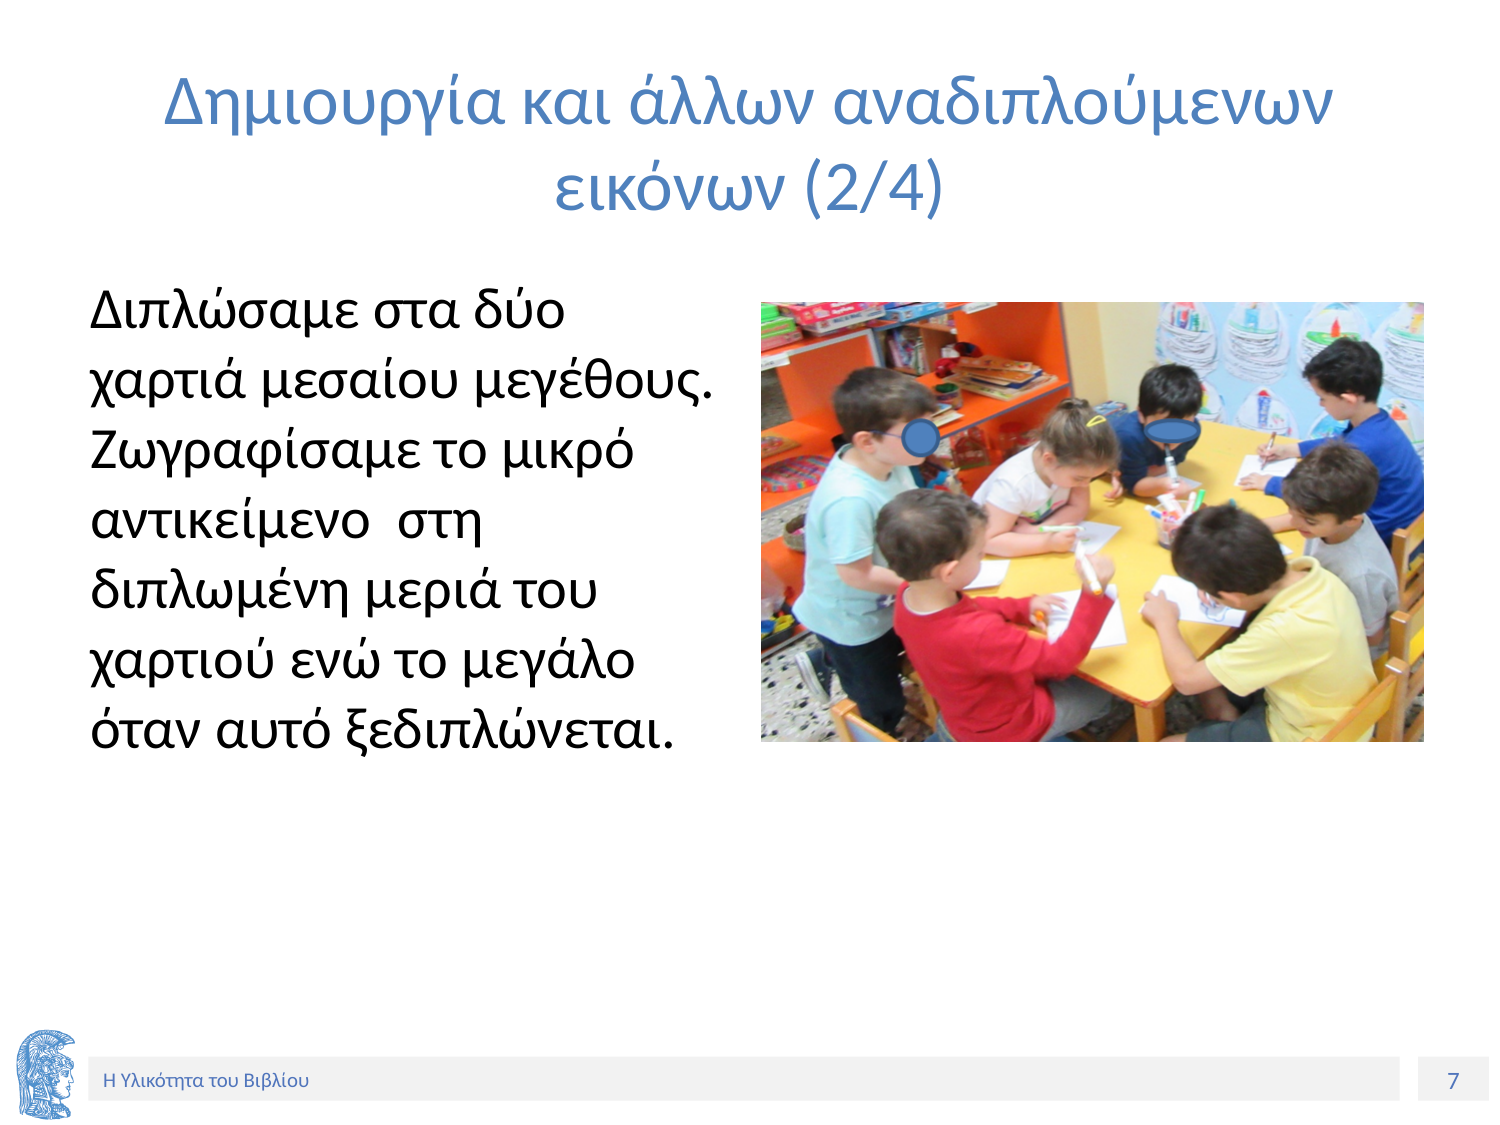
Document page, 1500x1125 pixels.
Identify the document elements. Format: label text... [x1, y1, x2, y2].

title Δημιουργία και άλλων αναδιπλούμενων εικόνων (2/4) [75, 45, 1425, 233]
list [761, 302, 1425, 742]
picture [9, 1026, 81, 1120]
list Διπλώσαμε στα δύο χαρτιά μεσαίου μεγέθους. Ζωγραφίσαμε το μικρό αντικείμενο στη διπλωμένη μεριά του χαρτιού ενώ το μεγάλο όταν αυτό ξεδιπλώνεται. [75, 262, 738, 1005]
